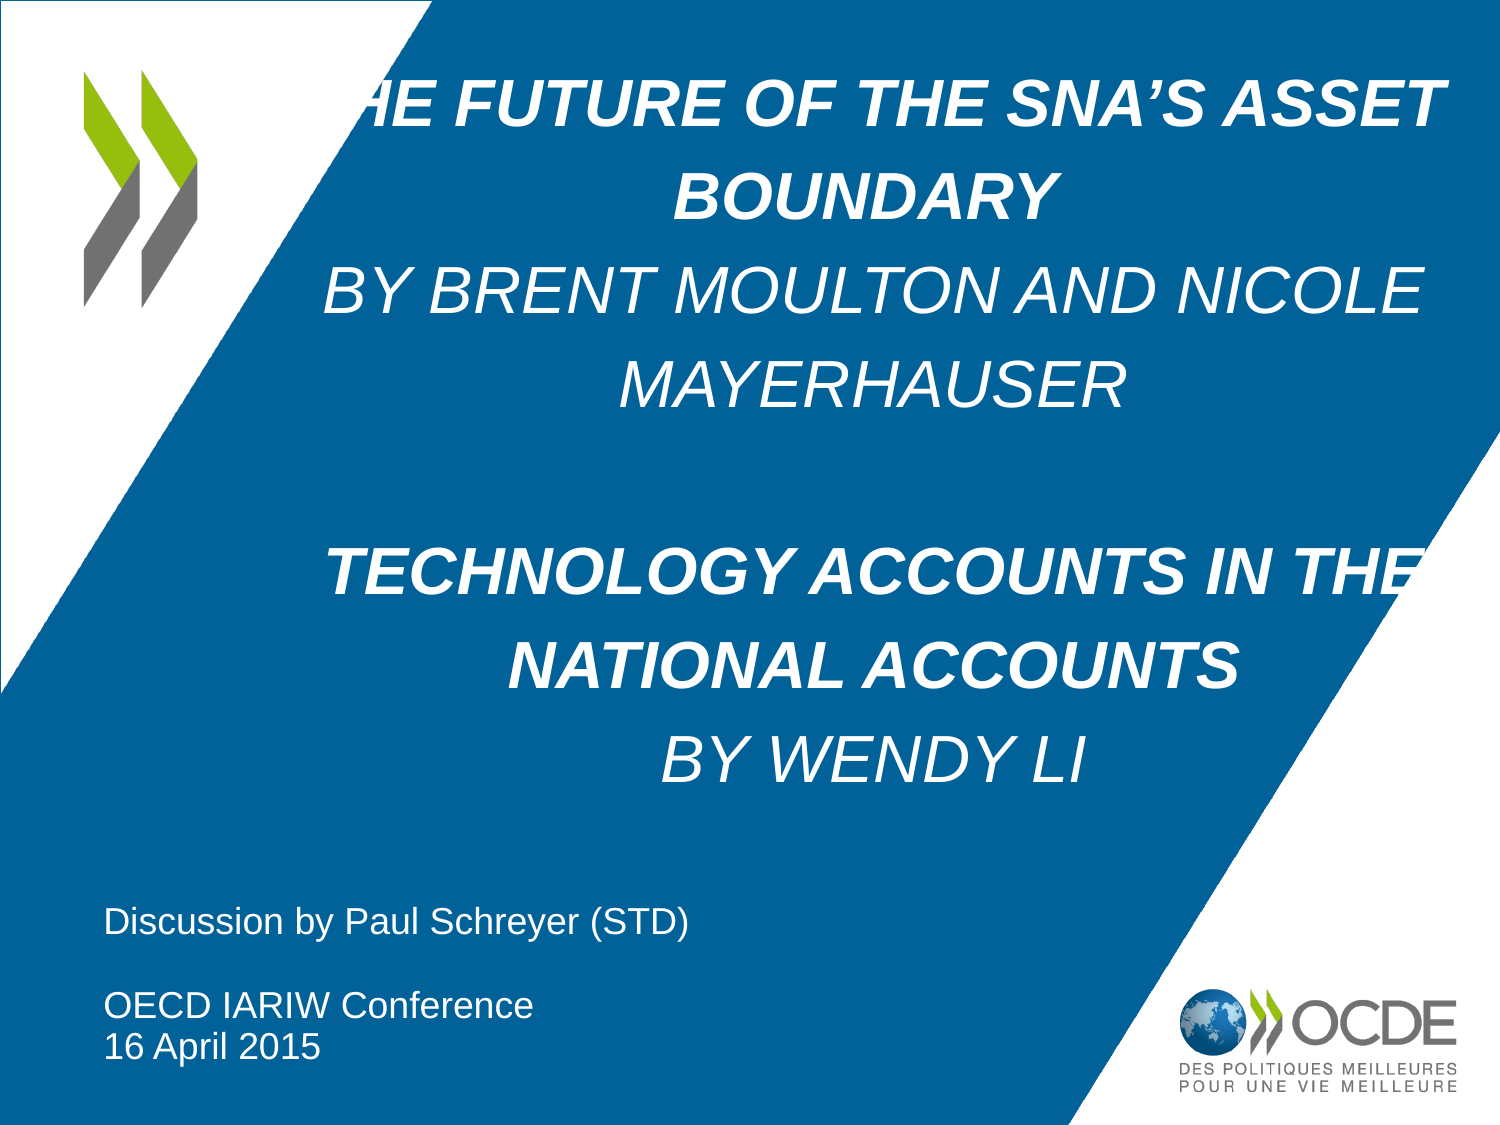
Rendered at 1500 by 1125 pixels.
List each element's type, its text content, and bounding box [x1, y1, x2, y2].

subtitle Discussion by Paul Schreyer (STD) OECD IARIW Conference 16 April 2015 [88, 893, 1122, 1119]
picture [1, 1, 432, 693]
title The future of the sna’s asset boundary by Brent Moulton and Nicole Mayerhauser Technology accounts in the National accounts by Wendy Li [277, 30, 1471, 804]
picture [1068, 431, 1500, 1125]
